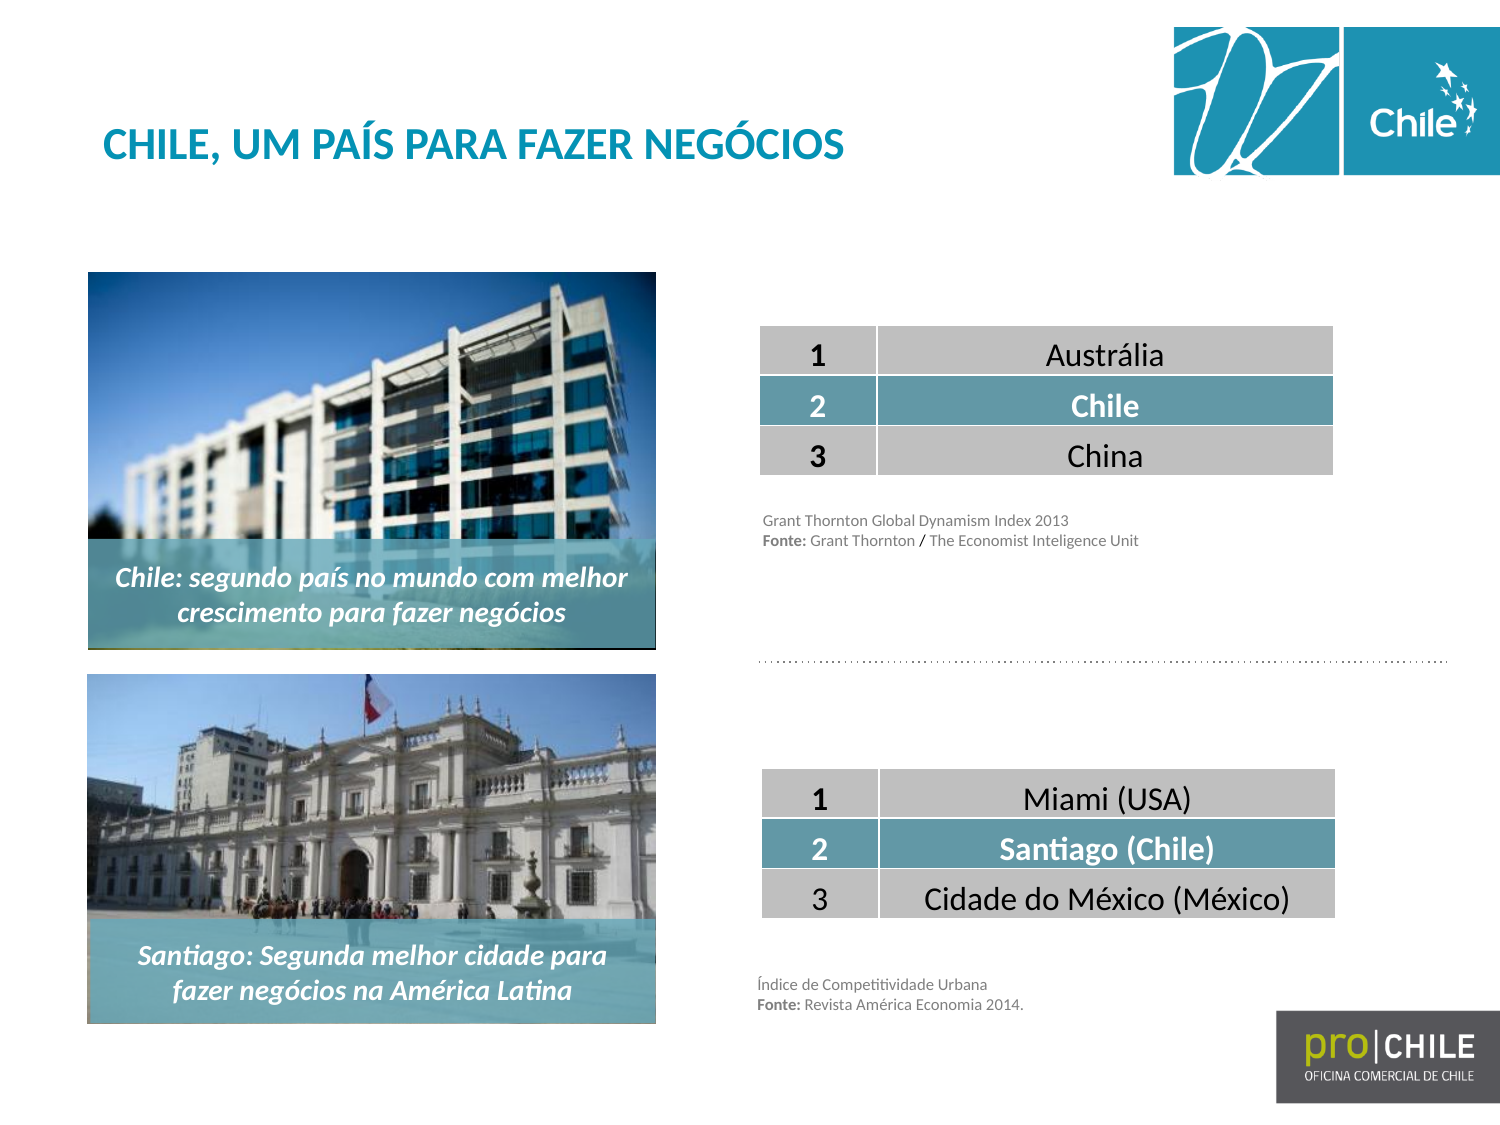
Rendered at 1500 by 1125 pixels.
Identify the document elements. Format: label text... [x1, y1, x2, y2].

table_header 1 [760, 326, 876, 374]
text_box CHILE, UM PAÍS PARA FAZER NEGÓCIOS [88, 90, 1010, 303]
table_header 1 [762, 769, 878, 817]
table_cell 2 [762, 819, 878, 868]
table_cell 3 [762, 869, 878, 918]
table_cell Santiago (Chile) [880, 819, 1335, 868]
picture [1252, 999, 1500, 1114]
table_cell Chile [878, 376, 1333, 425]
table_cell China [878, 426, 1333, 475]
text_box Índice de Competitividade Urbana Fonte: Revista América Economia 2014. [742, 966, 1396, 1021]
table_cell Cidade do México (México) [880, 869, 1335, 918]
table_cell 2 [760, 376, 876, 425]
table_cell 3 [760, 426, 876, 475]
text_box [87, 674, 656, 1024]
table_header Austrália [878, 326, 1333, 374]
text_box Grant Thornton Global Dynamism Index 2013 Fonte: Grant Thornton / The Economist Inteligence Unit [748, 502, 1412, 557]
table_header Miami (USA) [880, 769, 1335, 817]
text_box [87, 272, 656, 650]
picture [1151, 27, 1500, 185]
